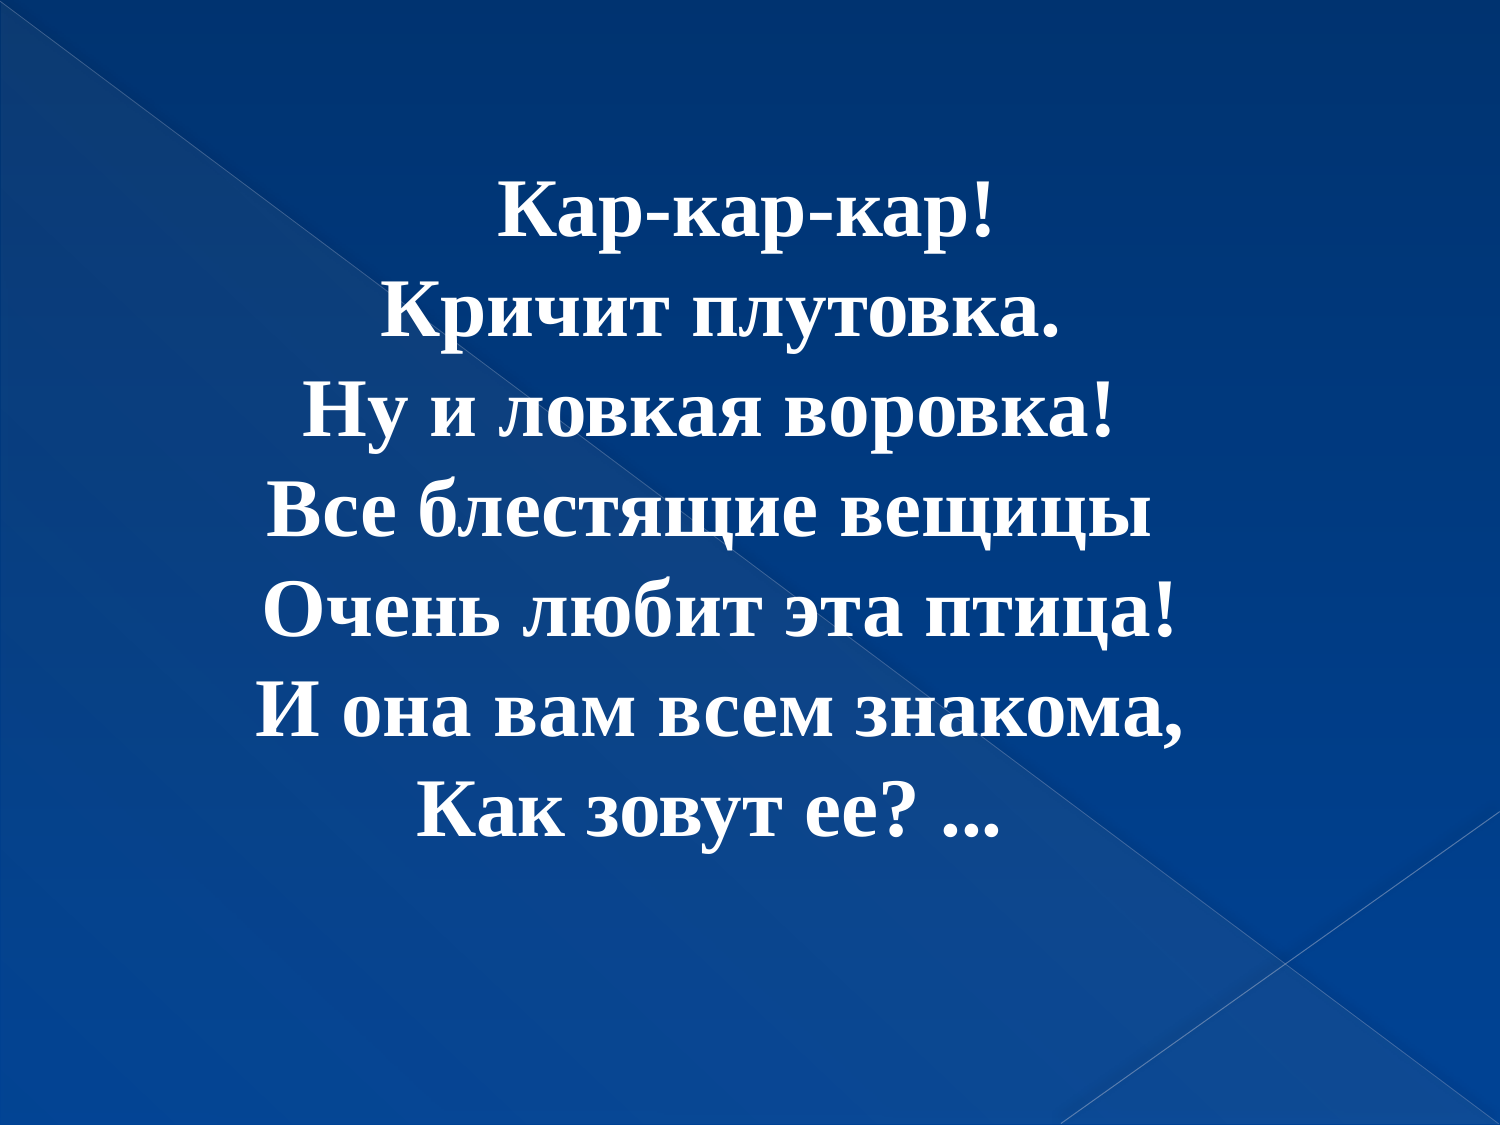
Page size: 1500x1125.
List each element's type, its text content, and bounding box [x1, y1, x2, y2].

text_box Кар-кар-кар! Кричит плутовка. Ну и ловкая воровка! Все блестящие вещицы Очень любит эта птица! И она вам всем знакома, Как зовут ее? ... [53, 145, 1388, 861]
